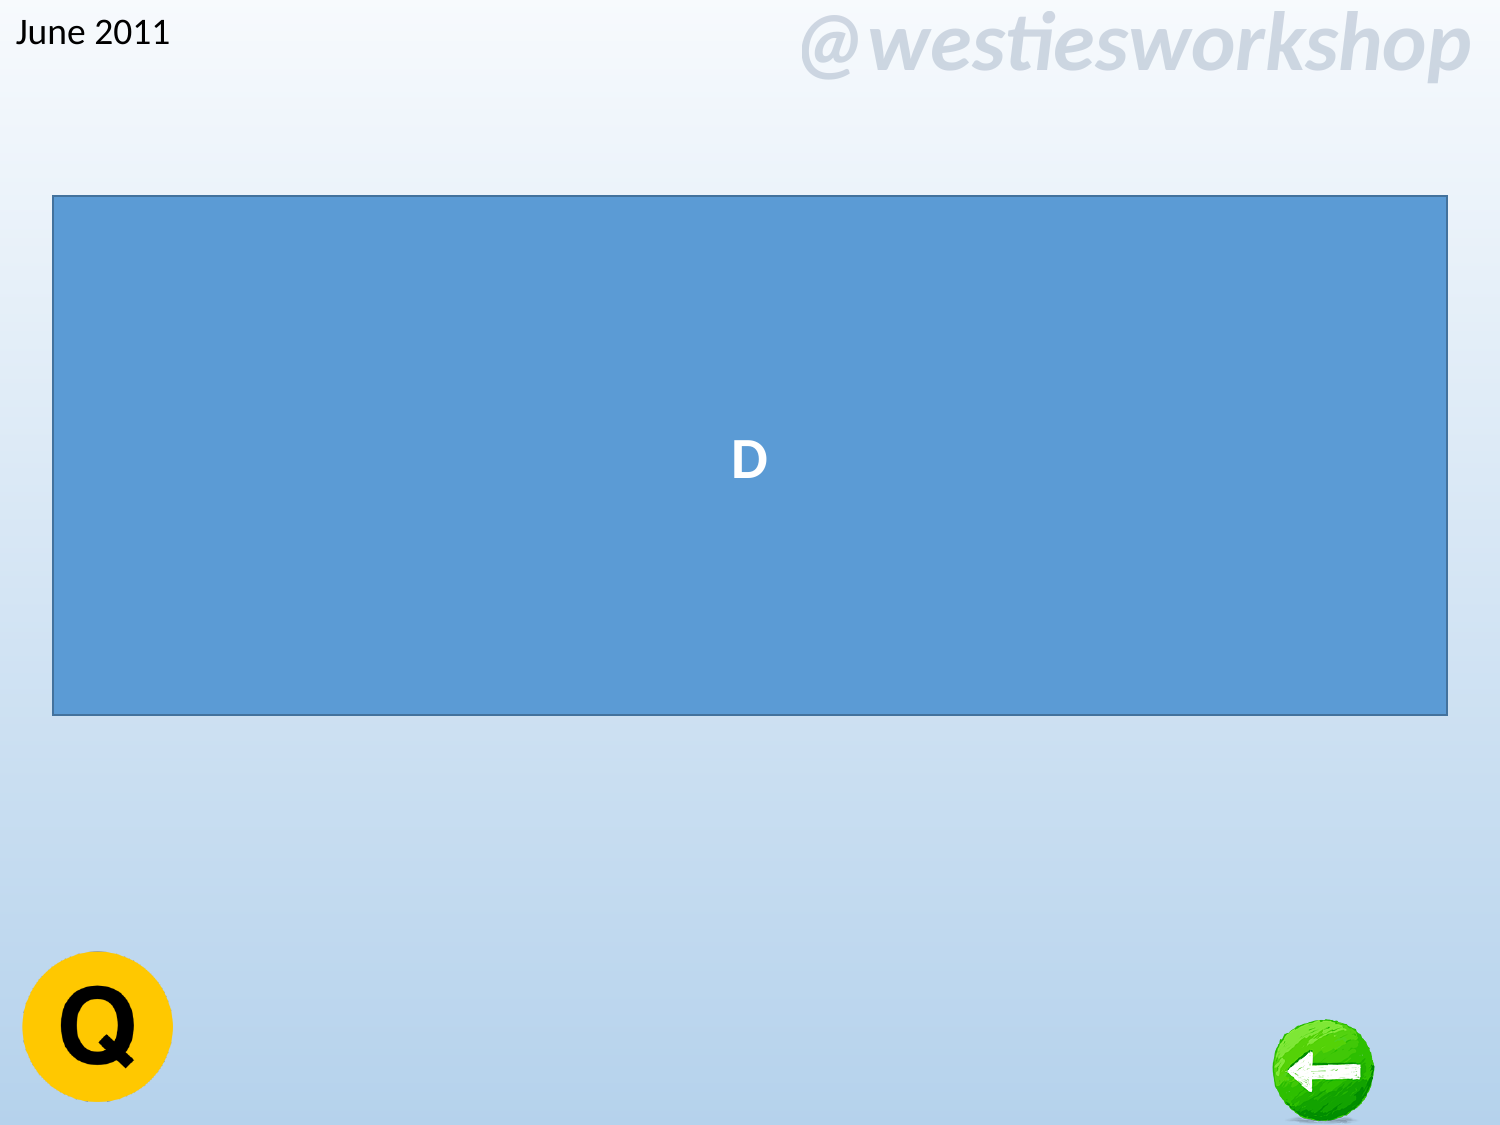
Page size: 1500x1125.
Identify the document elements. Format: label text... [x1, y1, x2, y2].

picture [0, 928, 197, 1125]
text_box June 2011 [1, 0, 186, 60]
picture [53, 196, 1447, 715]
picture [1270, 1019, 1376, 1125]
